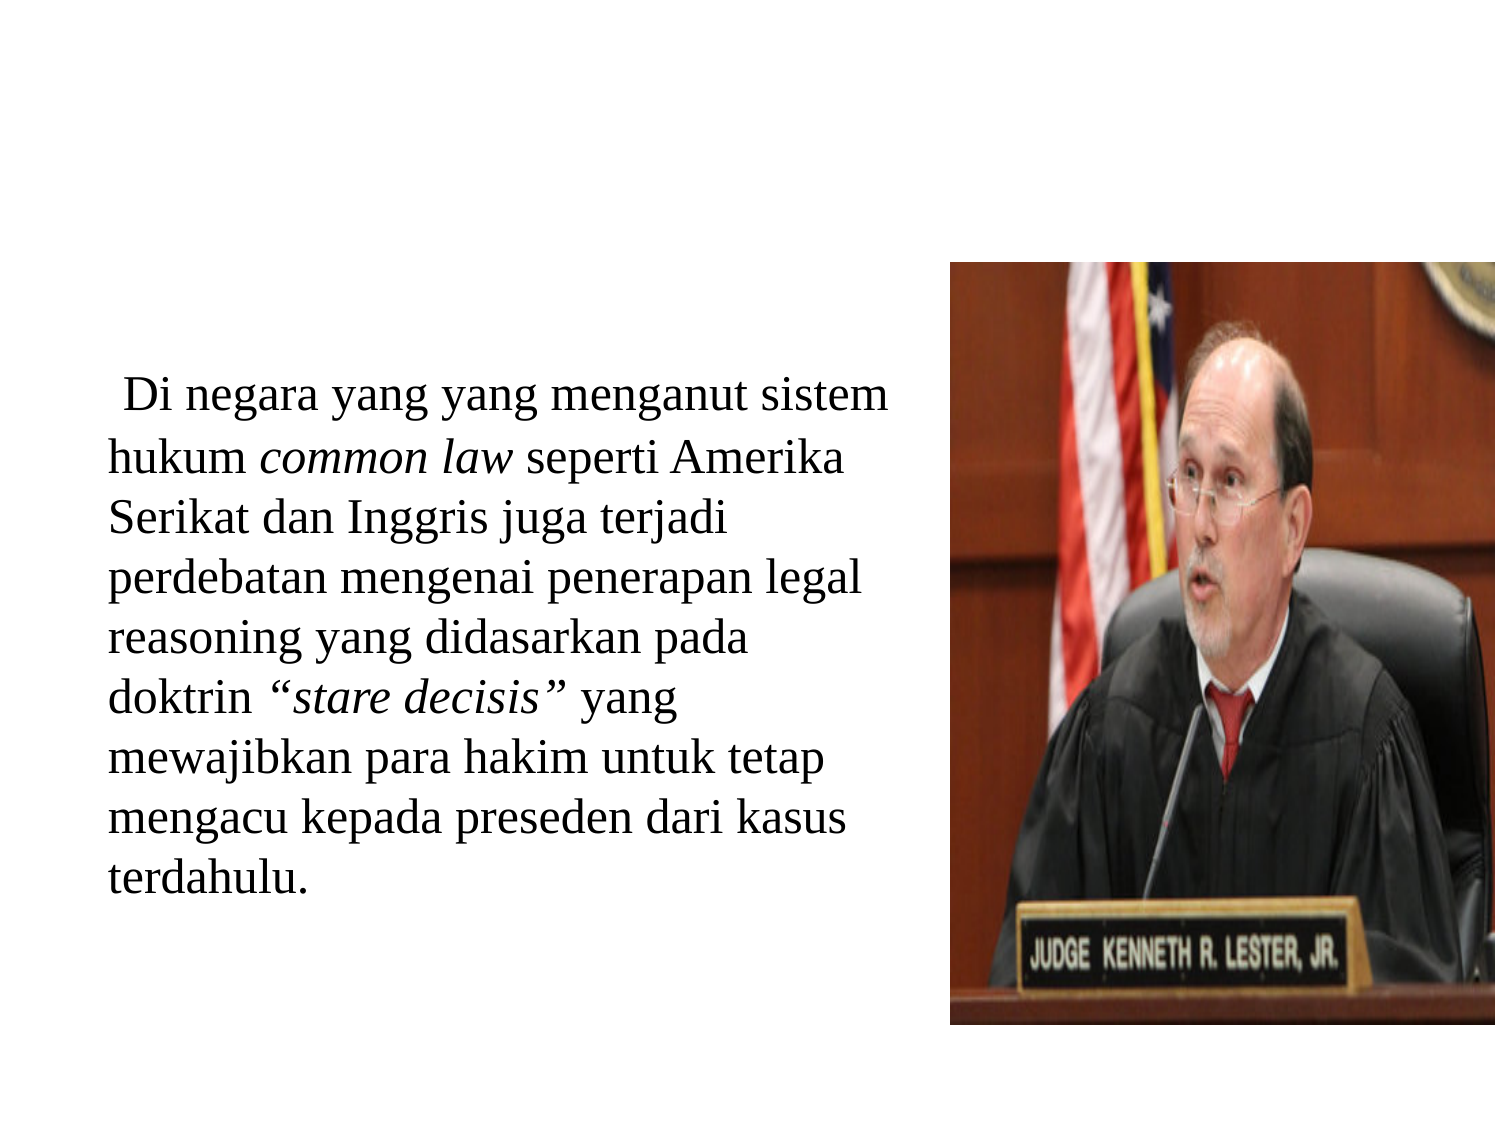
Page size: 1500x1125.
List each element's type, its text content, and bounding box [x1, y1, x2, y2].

picture [949, 262, 1495, 1026]
list Di negara yang yang menganut sistem hukum common law seperti Amerika Serikat dan Inggris juga terjadi perdebatan mengenai penerapan legal reasoning yang didasarkan pada doktrin “stare decisis” yang mewajibkan para hakim untuk tetap mengacu kepada preseden dari kasus terdahulu. [75, 242, 913, 986]
